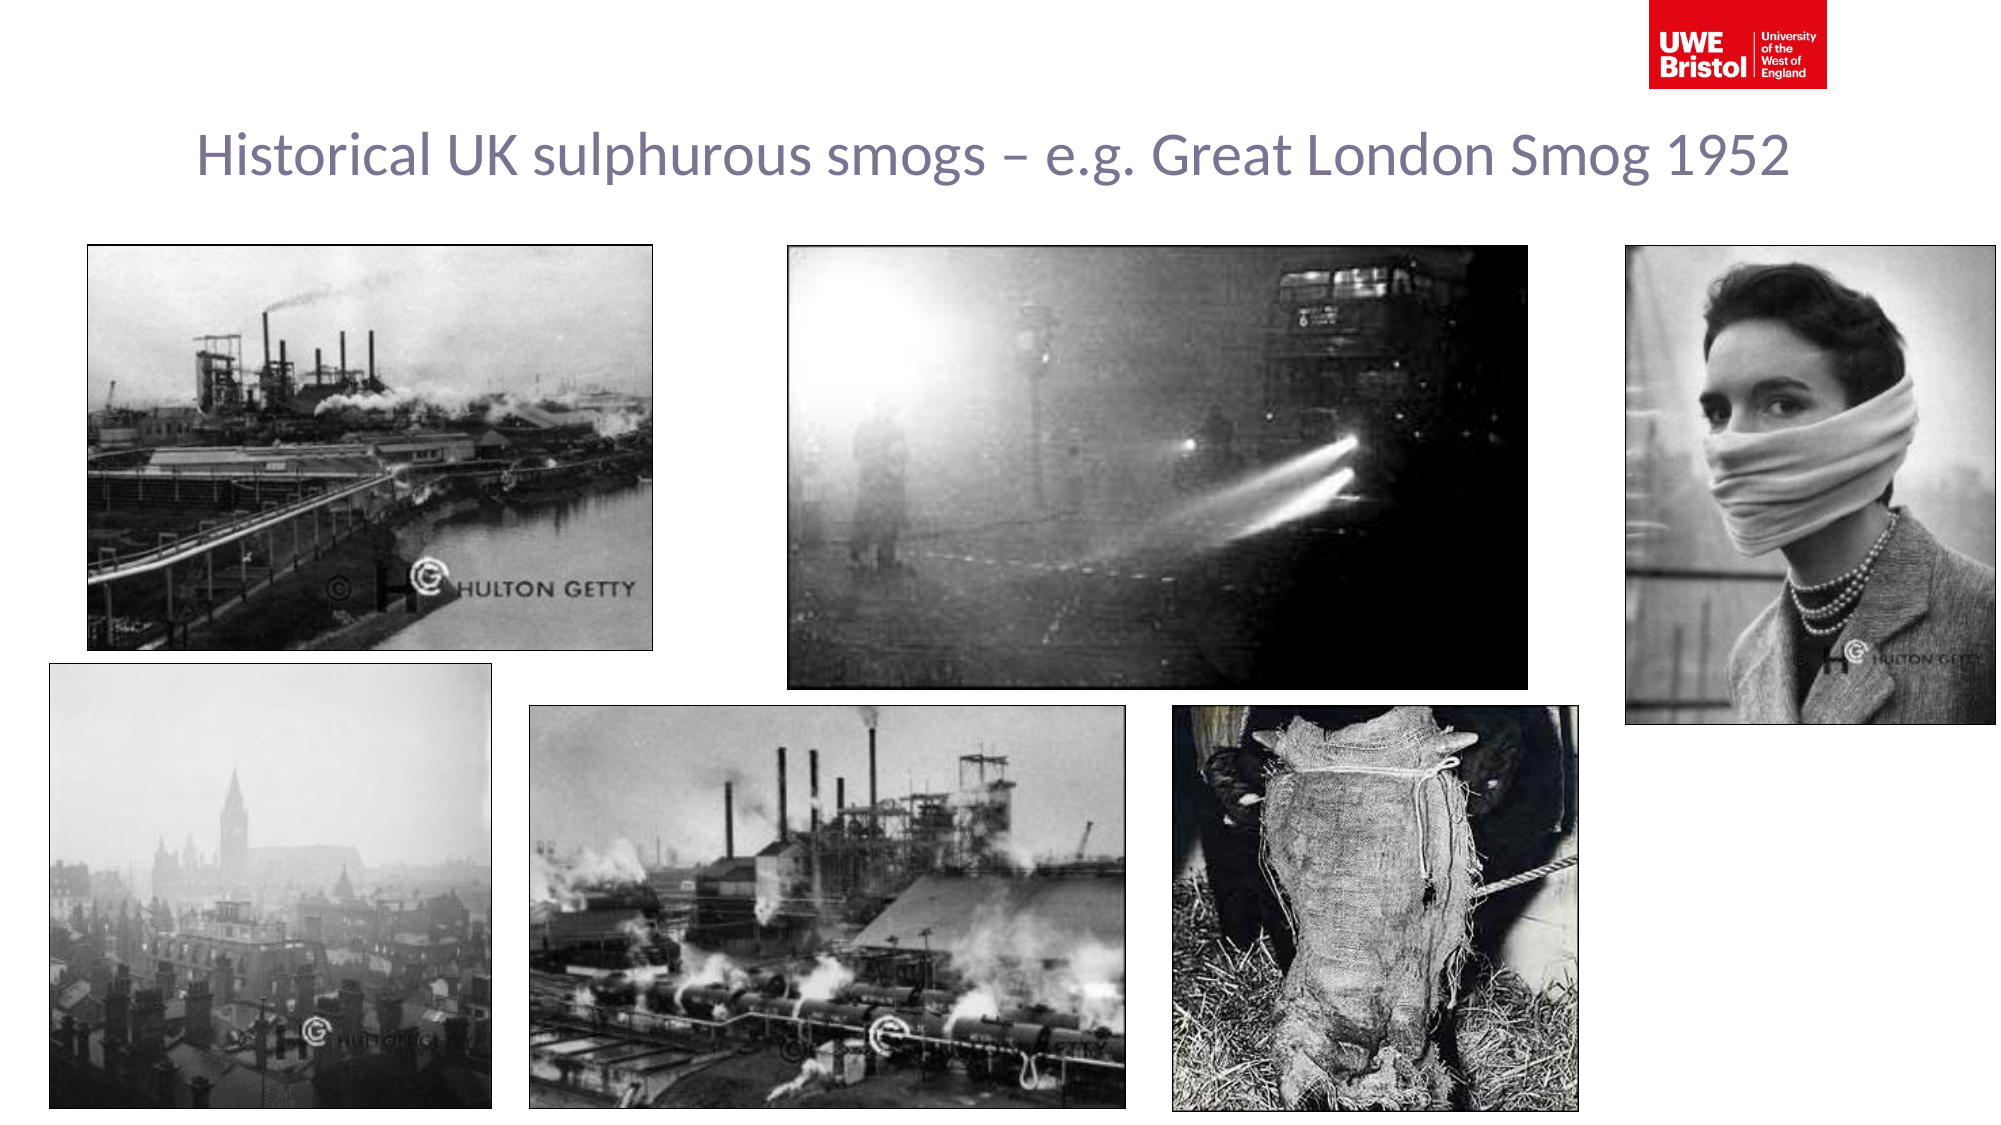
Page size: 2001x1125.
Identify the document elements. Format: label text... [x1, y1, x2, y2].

picture [787, 245, 1528, 691]
title Historical UK sulphurous smogs – e.g. Great London Smog 1952 [196, 113, 1996, 240]
picture [529, 705, 1126, 1109]
picture [1649, 0, 1827, 89]
picture [1624, 245, 1996, 725]
picture [1172, 705, 1580, 1112]
picture [88, 245, 652, 651]
picture [49, 663, 492, 1109]
